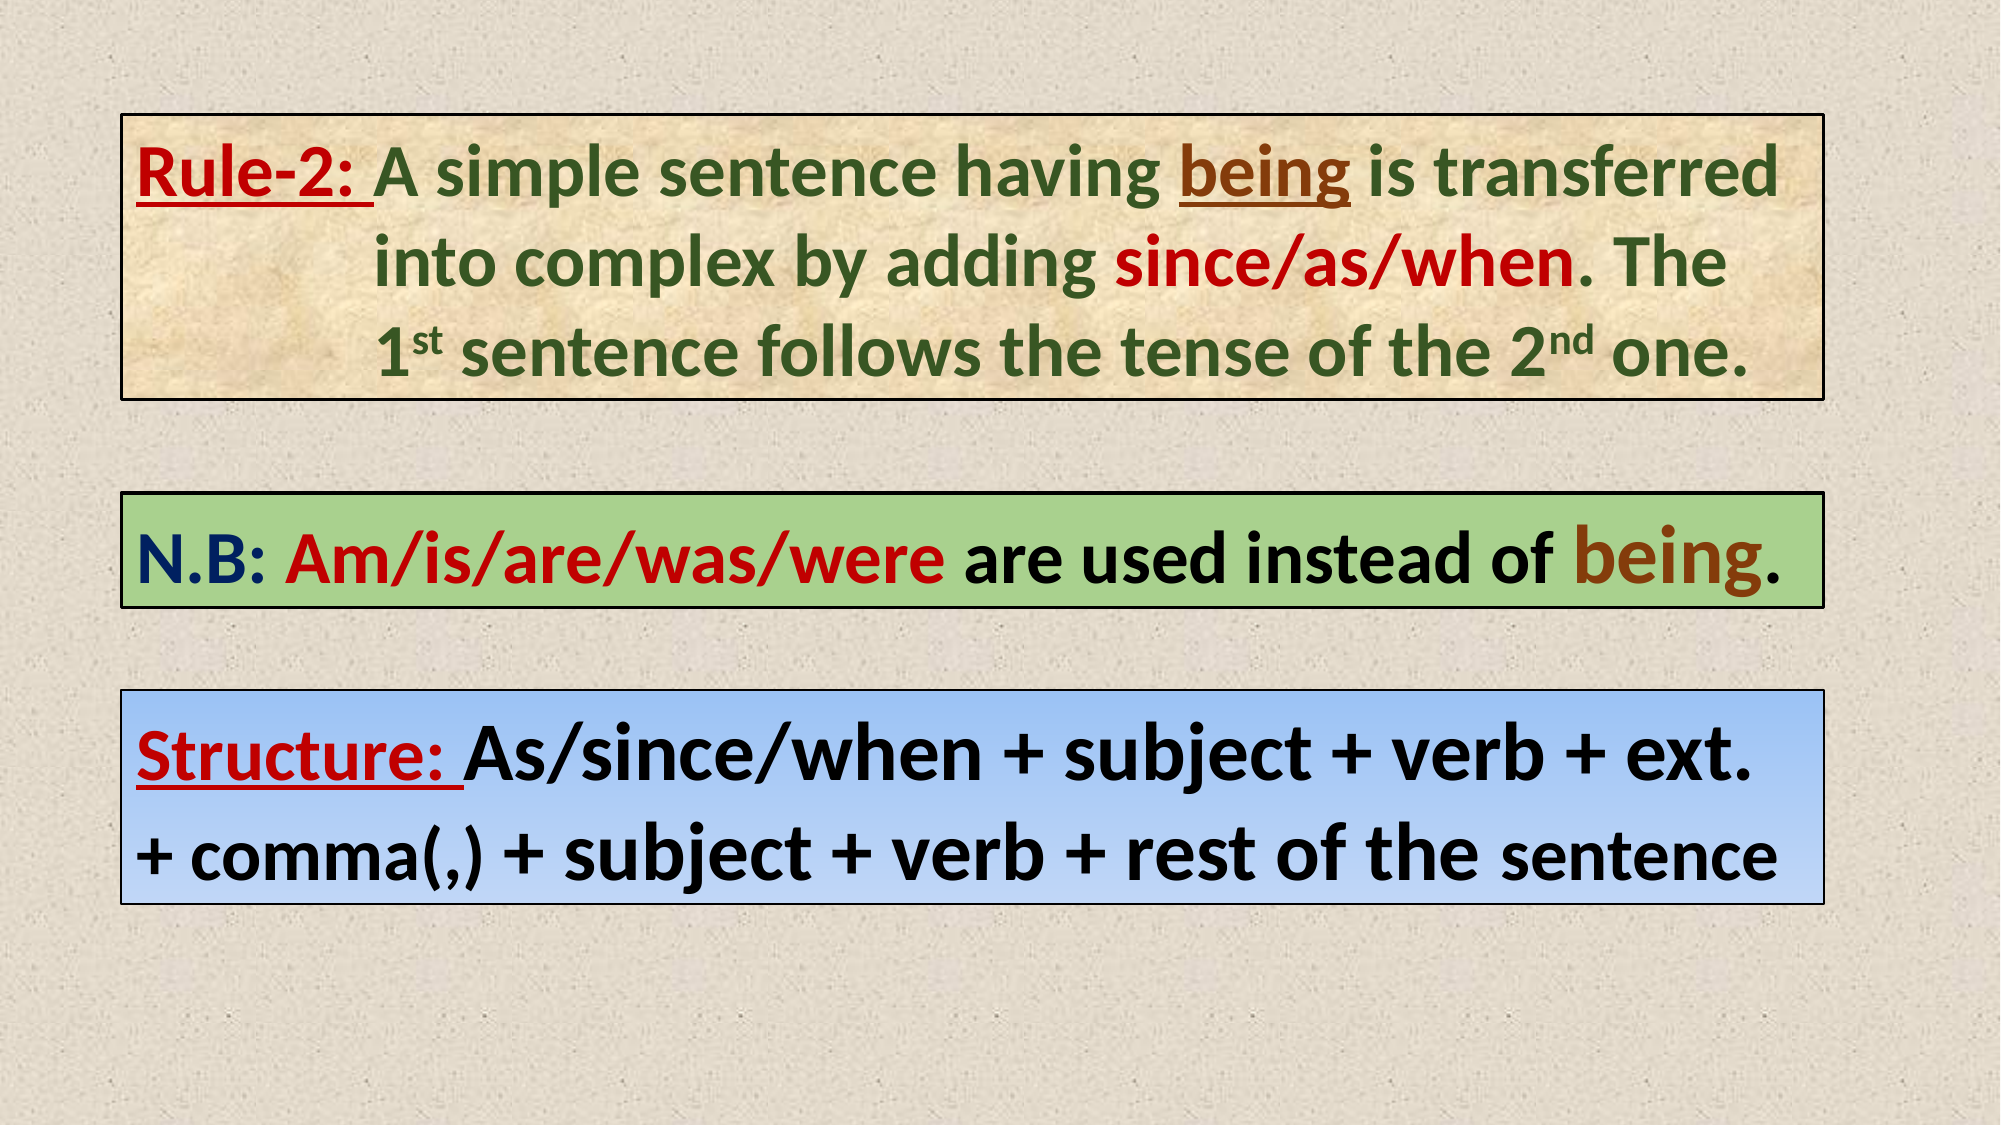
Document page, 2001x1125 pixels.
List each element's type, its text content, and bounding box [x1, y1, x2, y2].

text_box Structure: As/since/when + subject + verb + ext. + comma(,) + subject + verb + rest of the sentence [121, 689, 1824, 905]
picture [0, 0, 2001, 1125]
text_box Rule-2: A simple sentence having being is transferred into complex by adding since/as/when. The 1st sentence follows the tense of the 2nd one. [121, 114, 1824, 400]
text_box N.B: Am/is/are/was/were are used instead of being. [121, 492, 1824, 608]
